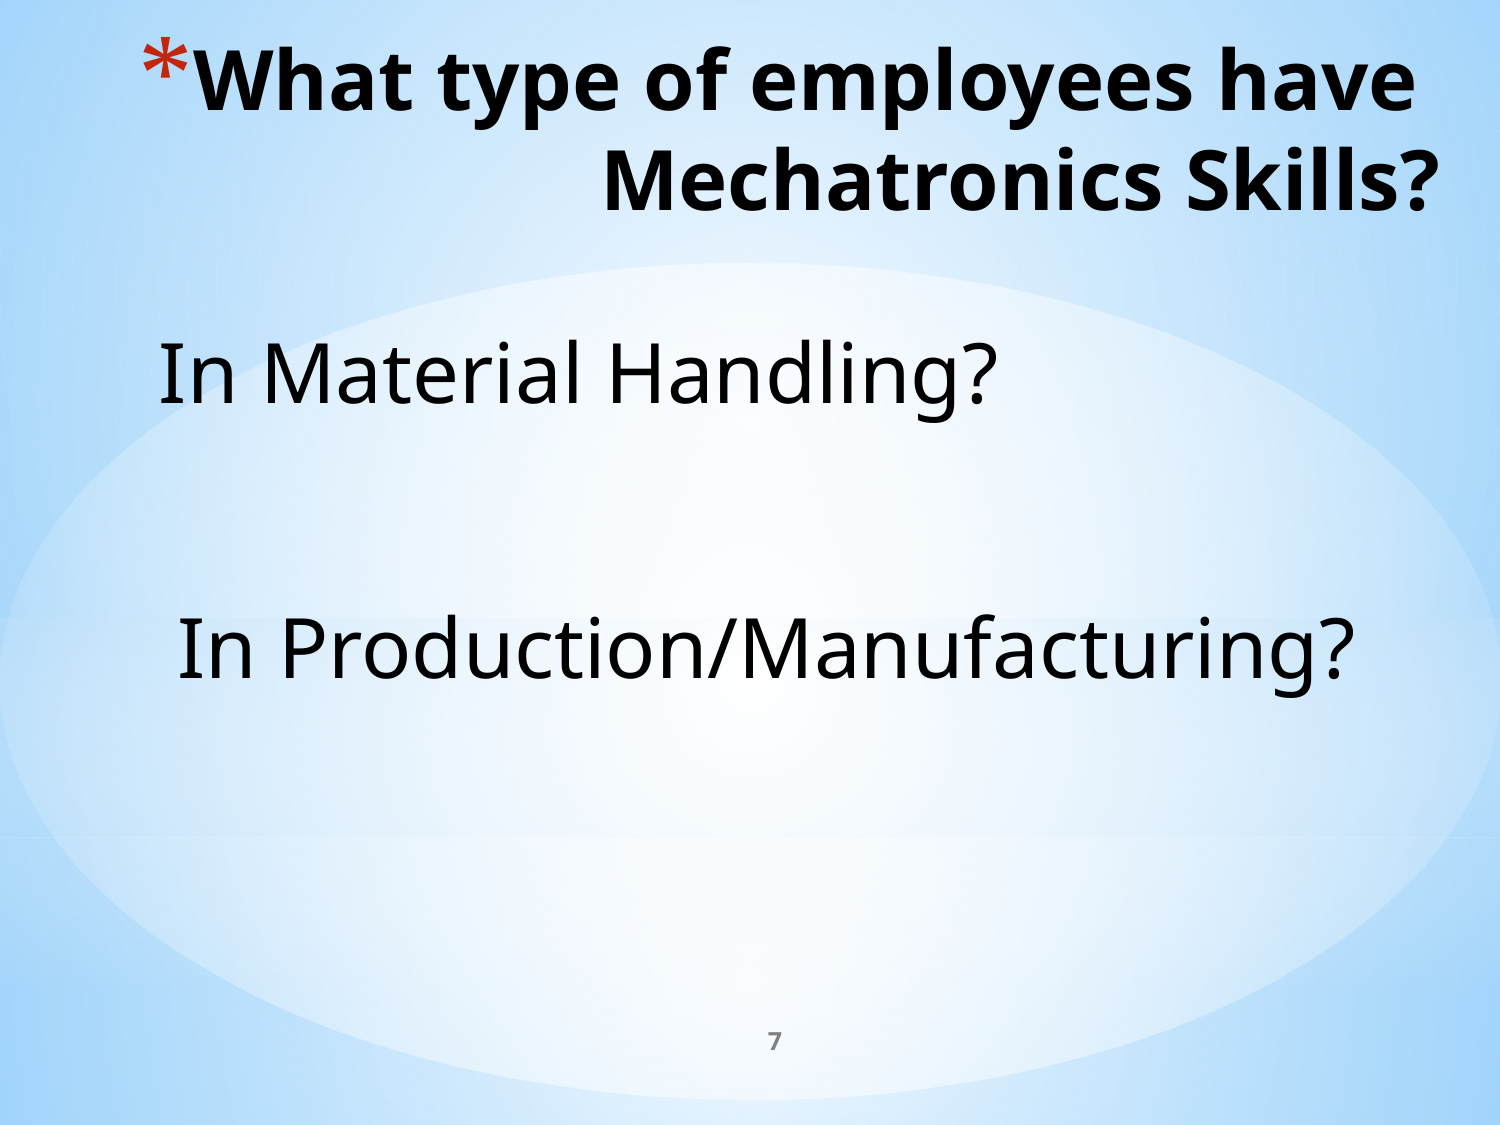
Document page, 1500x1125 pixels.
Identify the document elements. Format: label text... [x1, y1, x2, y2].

text_box In Production/Manufacturing? [162, 587, 1438, 803]
slide_number 7 [624, 1012, 925, 1073]
text_box In Material Handling? [144, 312, 1101, 428]
title What type of employees have Mechatronics Skills? [0, 19, 1456, 208]
